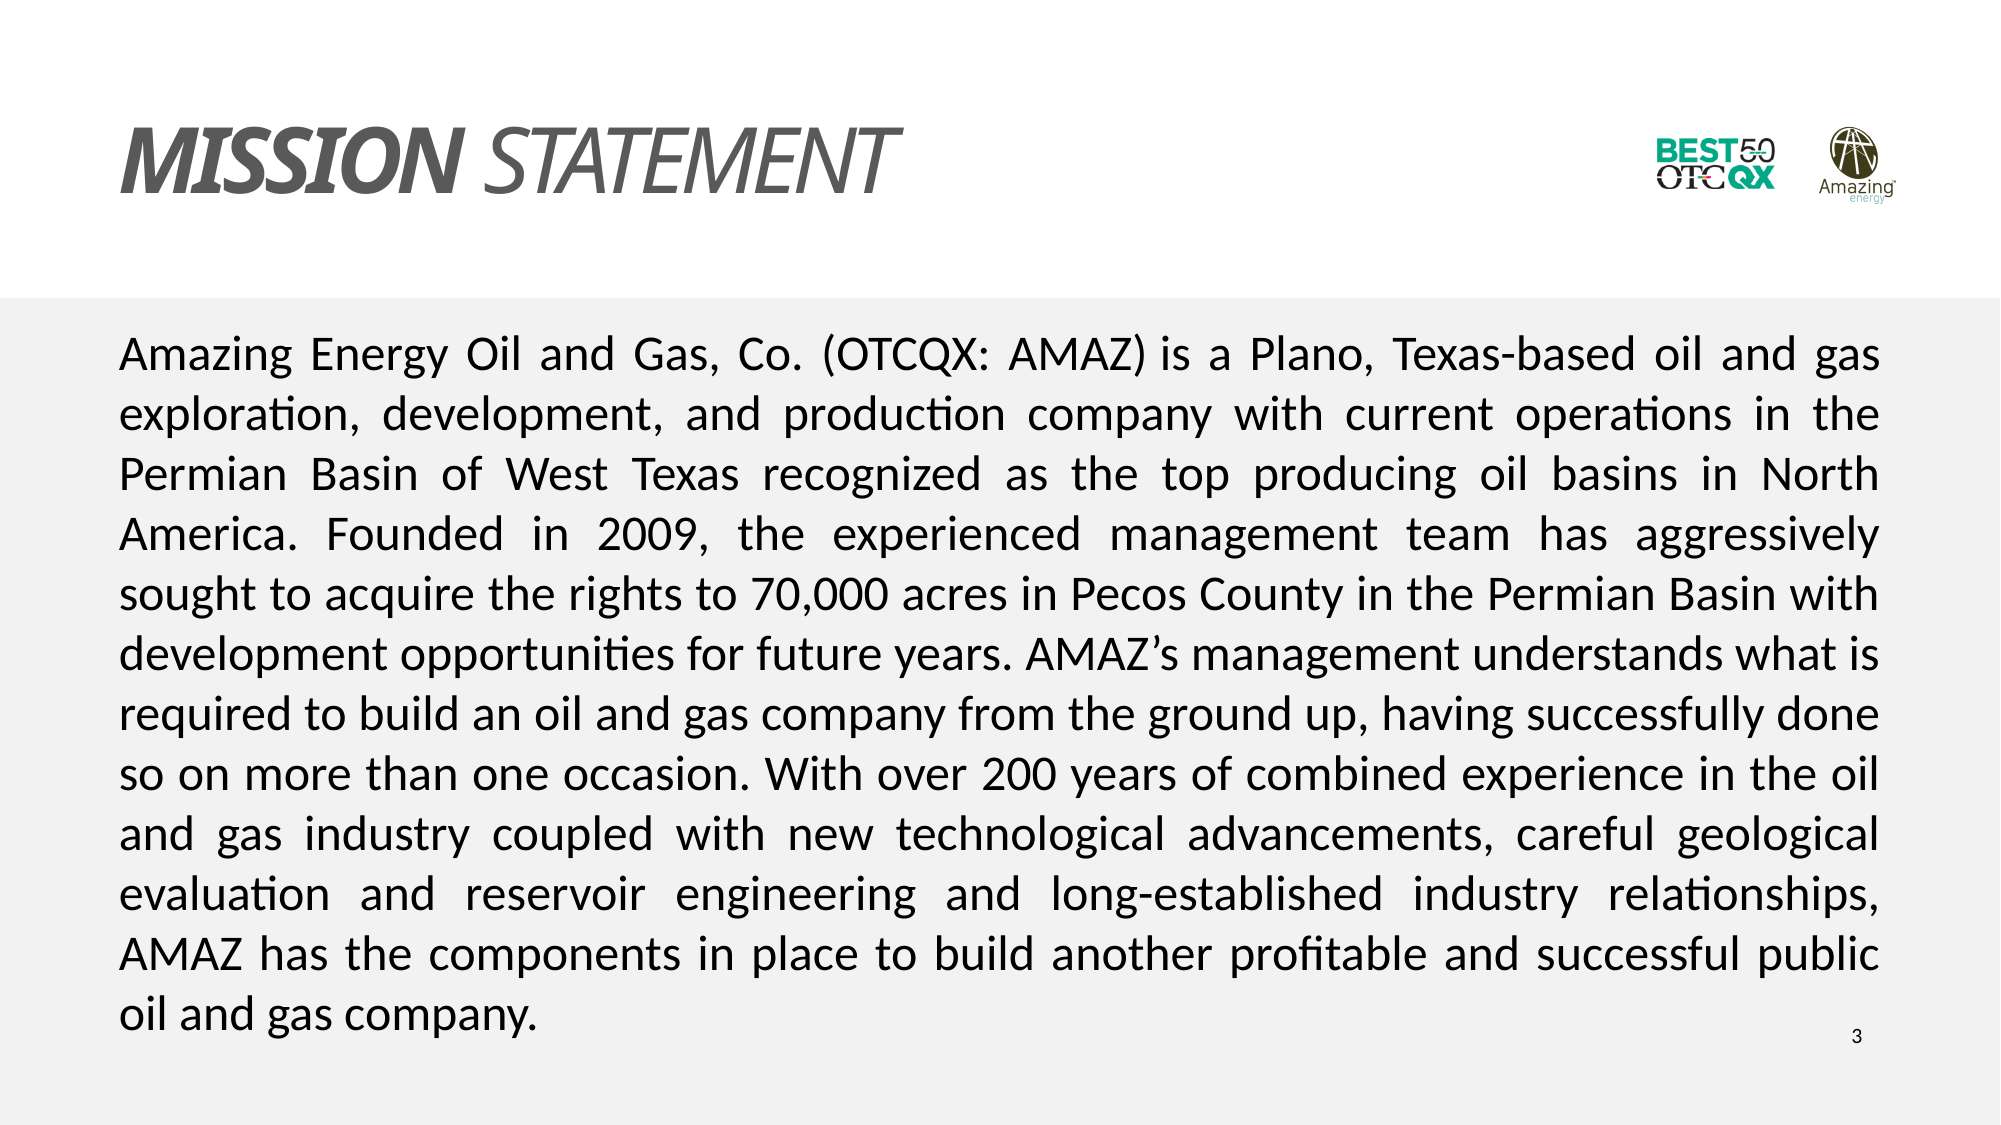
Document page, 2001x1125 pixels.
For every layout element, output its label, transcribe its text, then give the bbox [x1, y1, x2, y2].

text_box 3 [1836, 1014, 1879, 1055]
text_box [0, 297, 2000, 1125]
picture [1657, 138, 1775, 189]
text_box MISSION STATEMENT [103, 110, 1264, 217]
text_box Amazing Energy Oil and Gas, Co. (OTCQX: AMAZ) is a Plano, Texas-based oil and gas exploration, development, and production company with current operations in the Permian Basin of West Texas recognized as the top producing oil basins in North America. Founded in 2009, the experienced management team has aggressively sought to acquire the rights to 70,000 acres in Pecos County in the Permian Basin with development opportunities for future years. AMAZ’s management understands what is required to build an oil and gas company from the ground up, having successfully done so on more than one occasion. With over 200 years of combined experience in the oil and gas industry coupled with new technological advancements, careful geological evaluation and reservoir engineering and long-established industry relationships, AMAZ has the components in place to build another profitable and successful public oil and gas company. [103, 313, 1896, 1049]
picture [1819, 123, 1896, 204]
